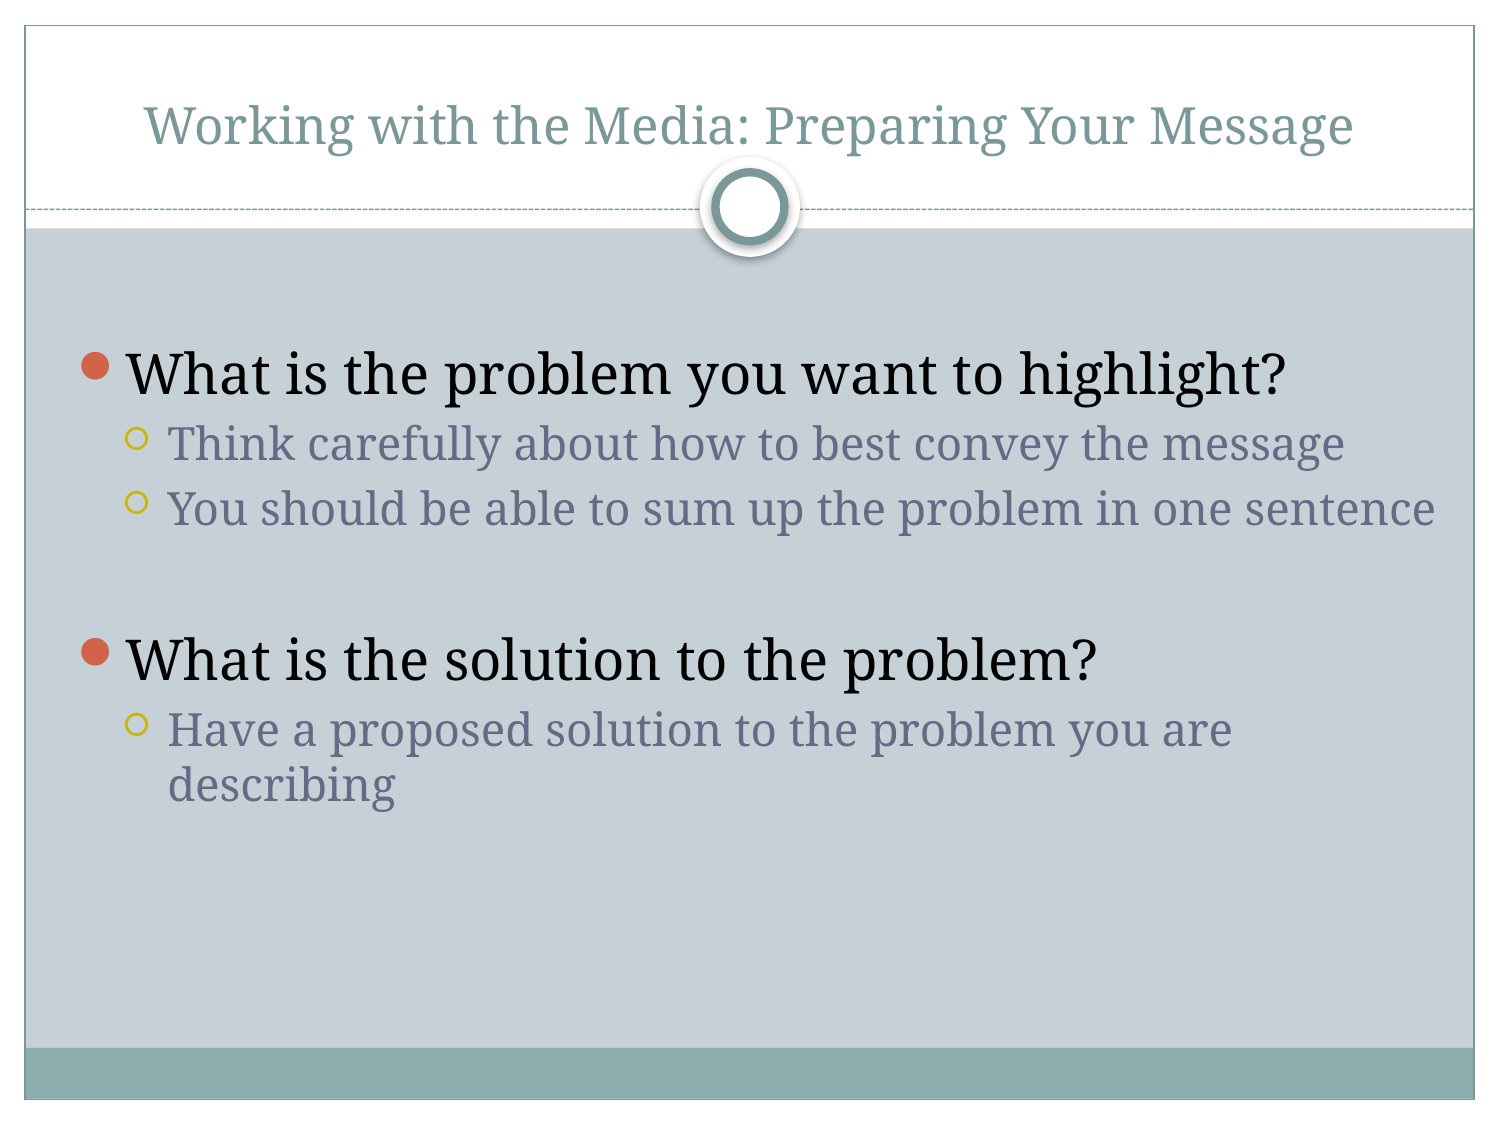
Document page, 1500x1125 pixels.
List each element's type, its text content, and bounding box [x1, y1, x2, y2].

list What is the problem you want to highlight? Think carefully about how to best convey the message You should be able to sum up the problem in one sentence What is the solution to the problem? Have a proposed solution to the problem you are describing [62, 331, 1469, 1125]
title Working with the Media: Preparing Your Message [49, 37, 1450, 162]
